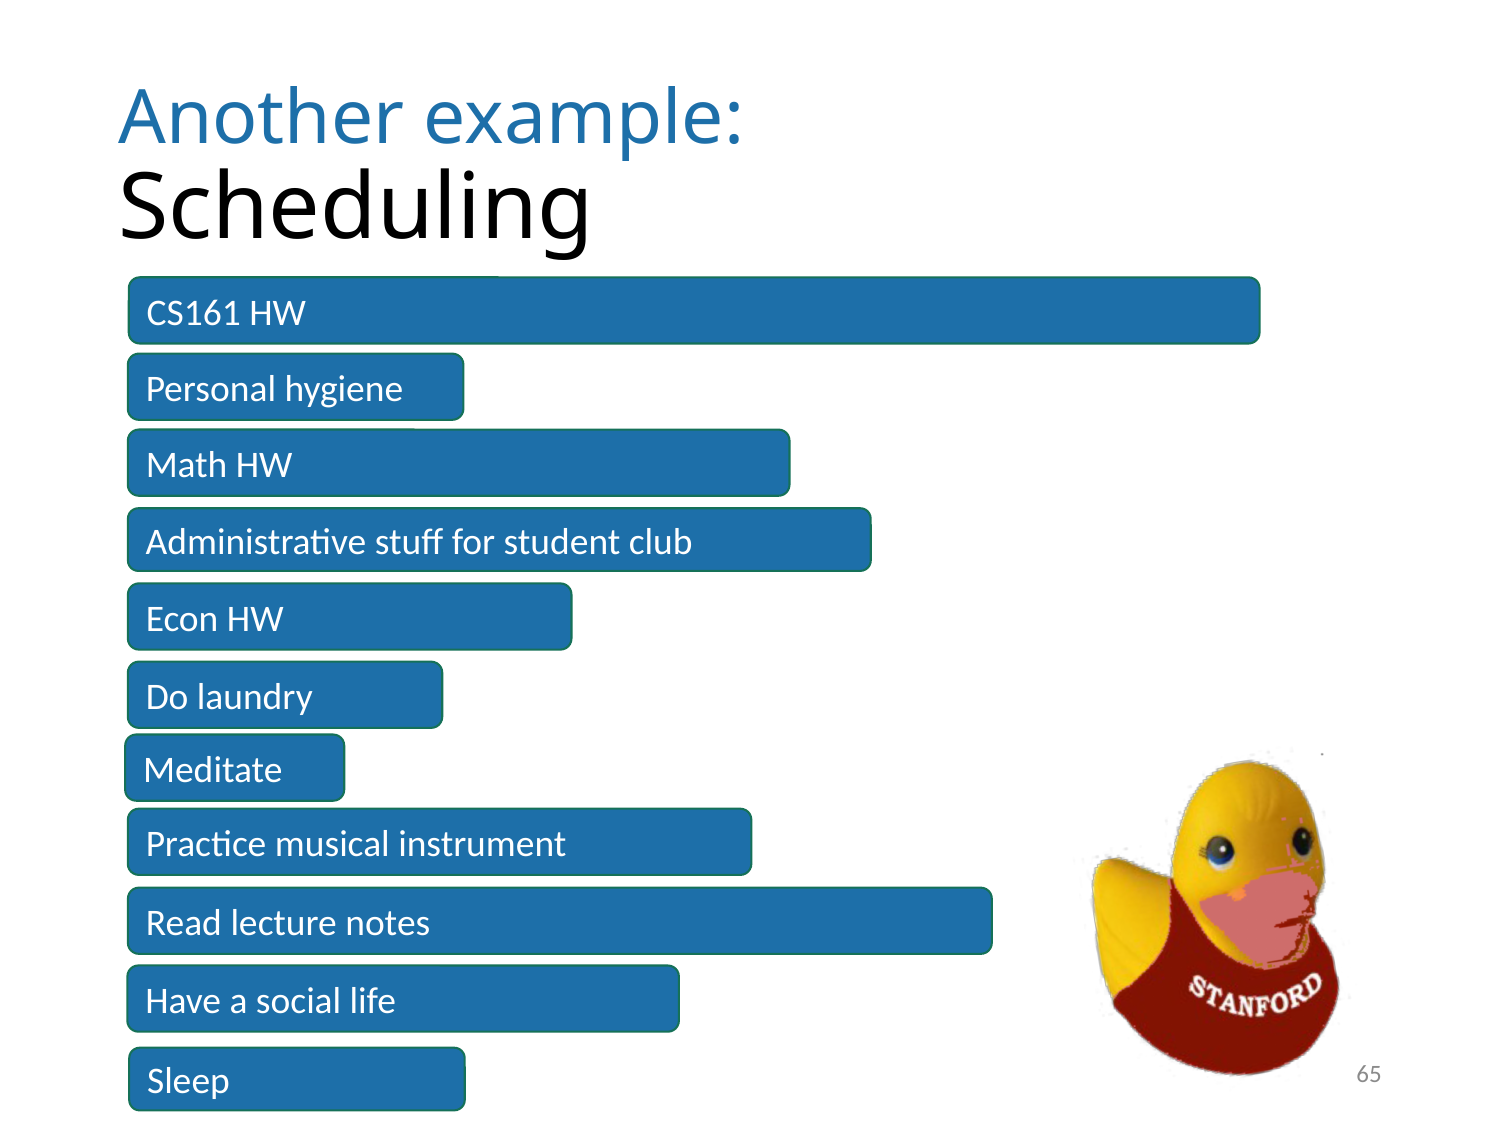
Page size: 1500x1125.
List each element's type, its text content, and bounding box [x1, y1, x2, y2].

title Another example: Scheduling [103, 59, 1397, 278]
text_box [127, 277, 1260, 1111]
slide_number 65 [1260, 1042, 1397, 1103]
picture [1085, 740, 1378, 1091]
